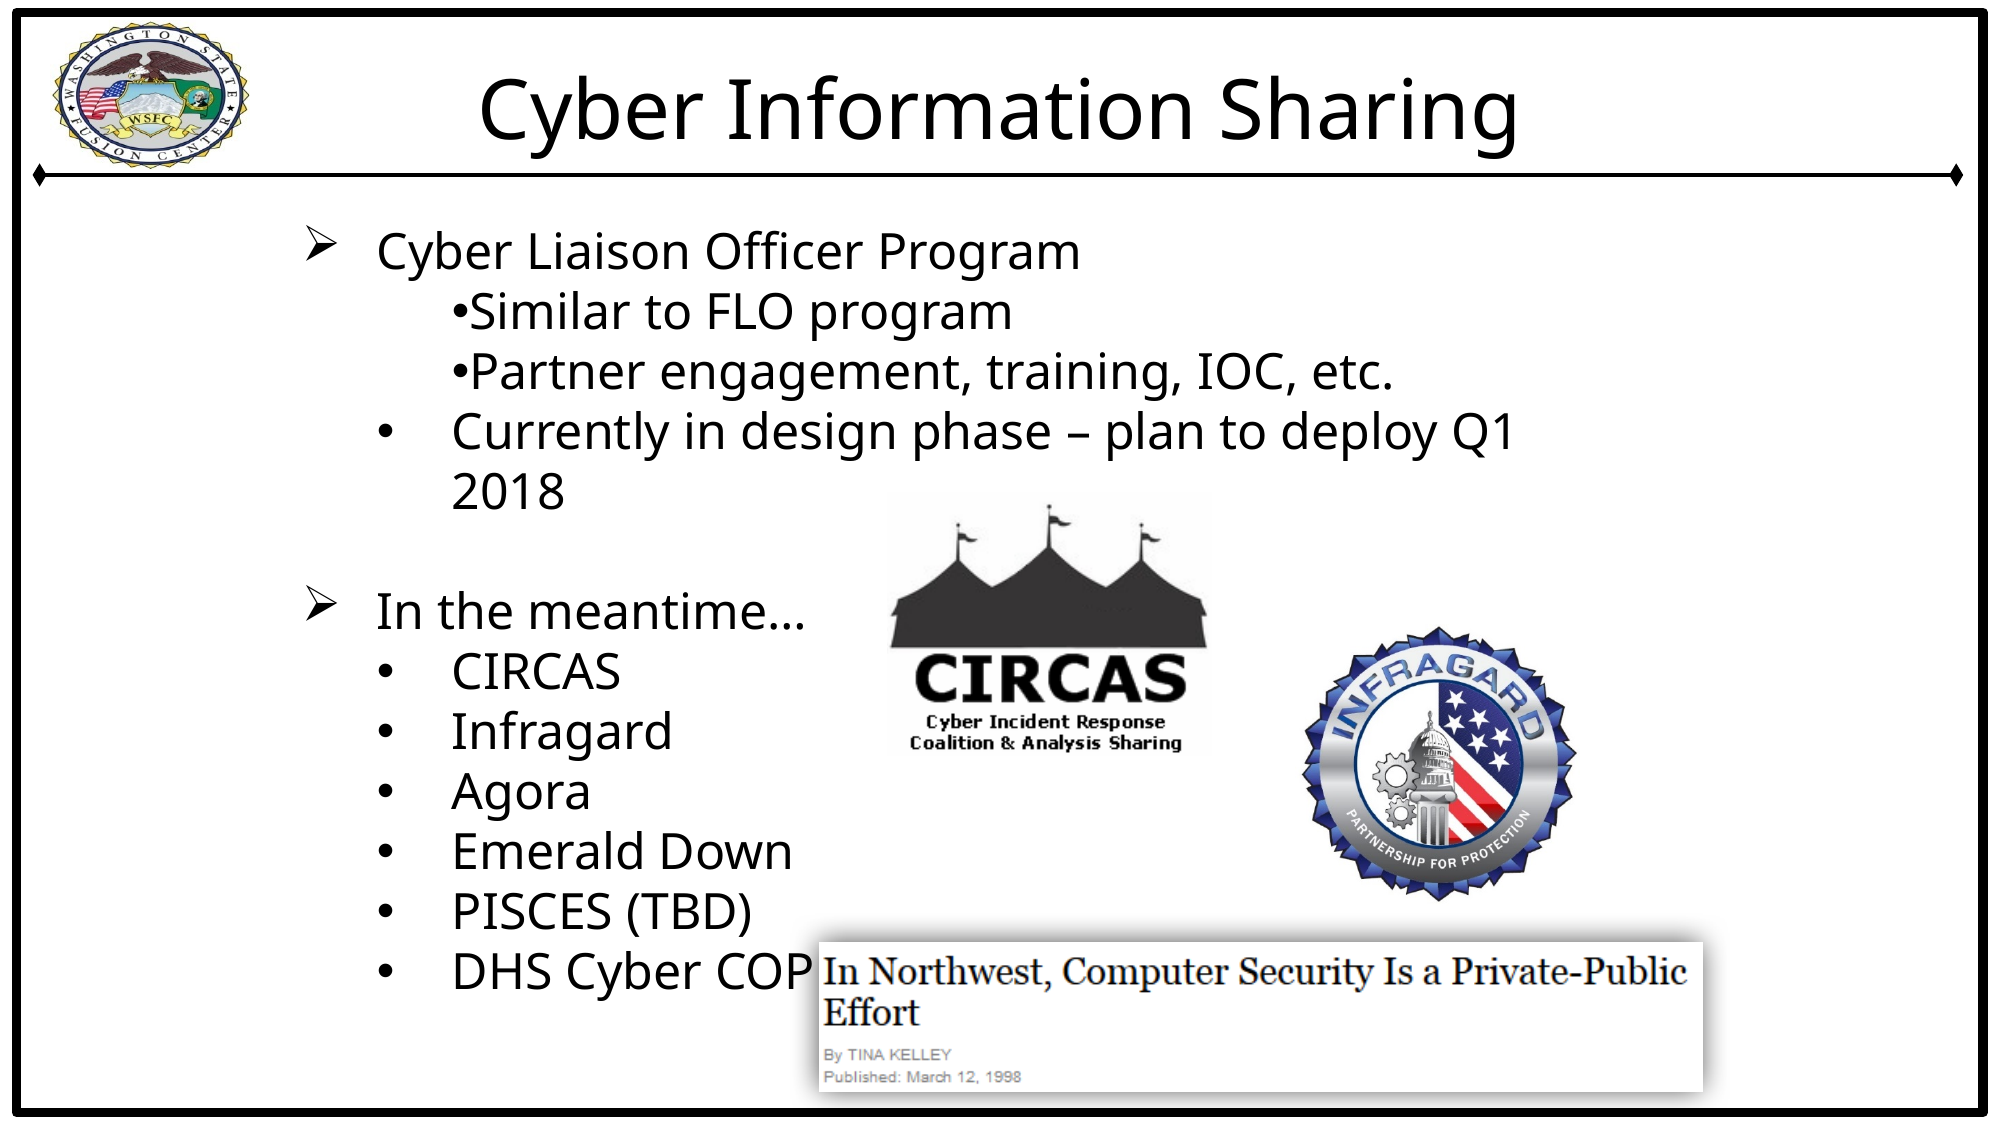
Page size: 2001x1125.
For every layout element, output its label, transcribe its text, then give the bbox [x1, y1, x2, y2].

picture [819, 942, 1703, 1092]
picture [887, 492, 1212, 756]
text_box Cyber Information Sharing [249, 37, 1750, 175]
text_box Cyber Liaison Officer Program Similar to FLO program Partner engagement, training, IOC, etc. Currently in design phase – plan to deploy Q1 2018 In the meantime… CIRCAS Infragard Agora Emerald Down PISCES (TBD) DHS Cyber COP [287, 212, 1588, 1008]
picture [50, 20, 250, 170]
picture [1295, 623, 1584, 906]
